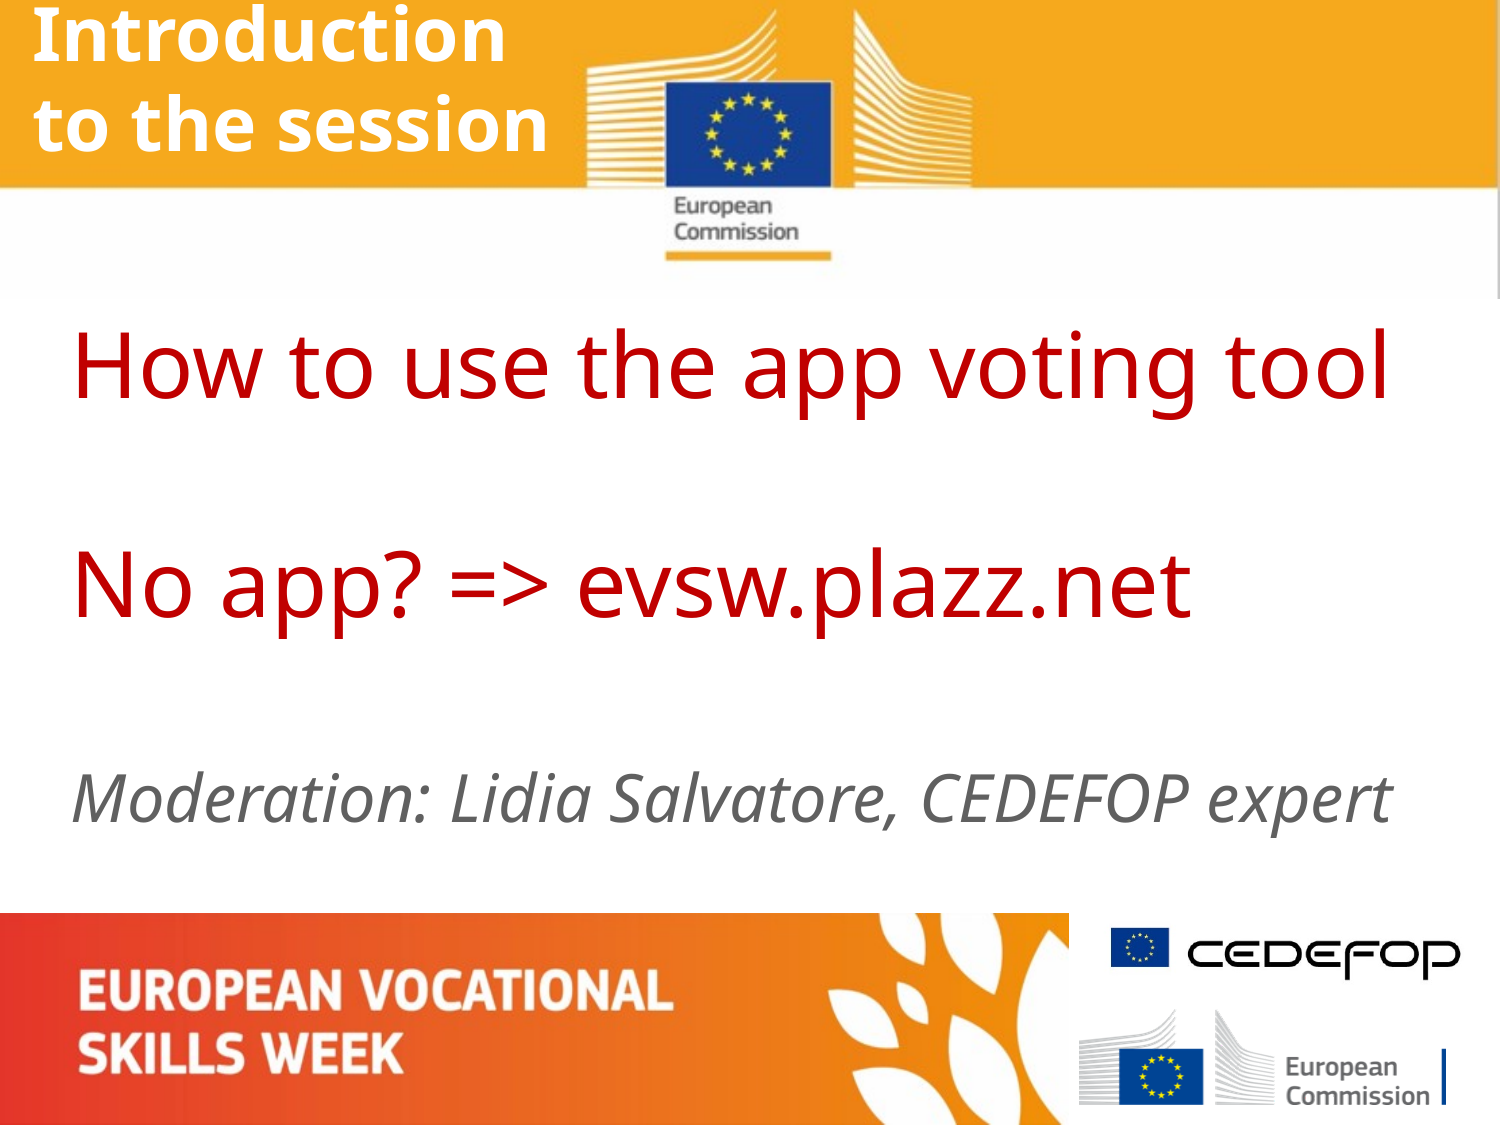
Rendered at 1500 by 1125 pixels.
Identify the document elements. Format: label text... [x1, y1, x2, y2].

picture [1092, 913, 1476, 992]
picture [1078, 1008, 1447, 1106]
text_box How to use the app voting tool No app? => evsw.plazz.net Moderation: Lidia Salvatore, CEDEFOP expert [56, 307, 1444, 844]
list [0, 0, 1500, 299]
picture [0, 913, 1070, 1125]
